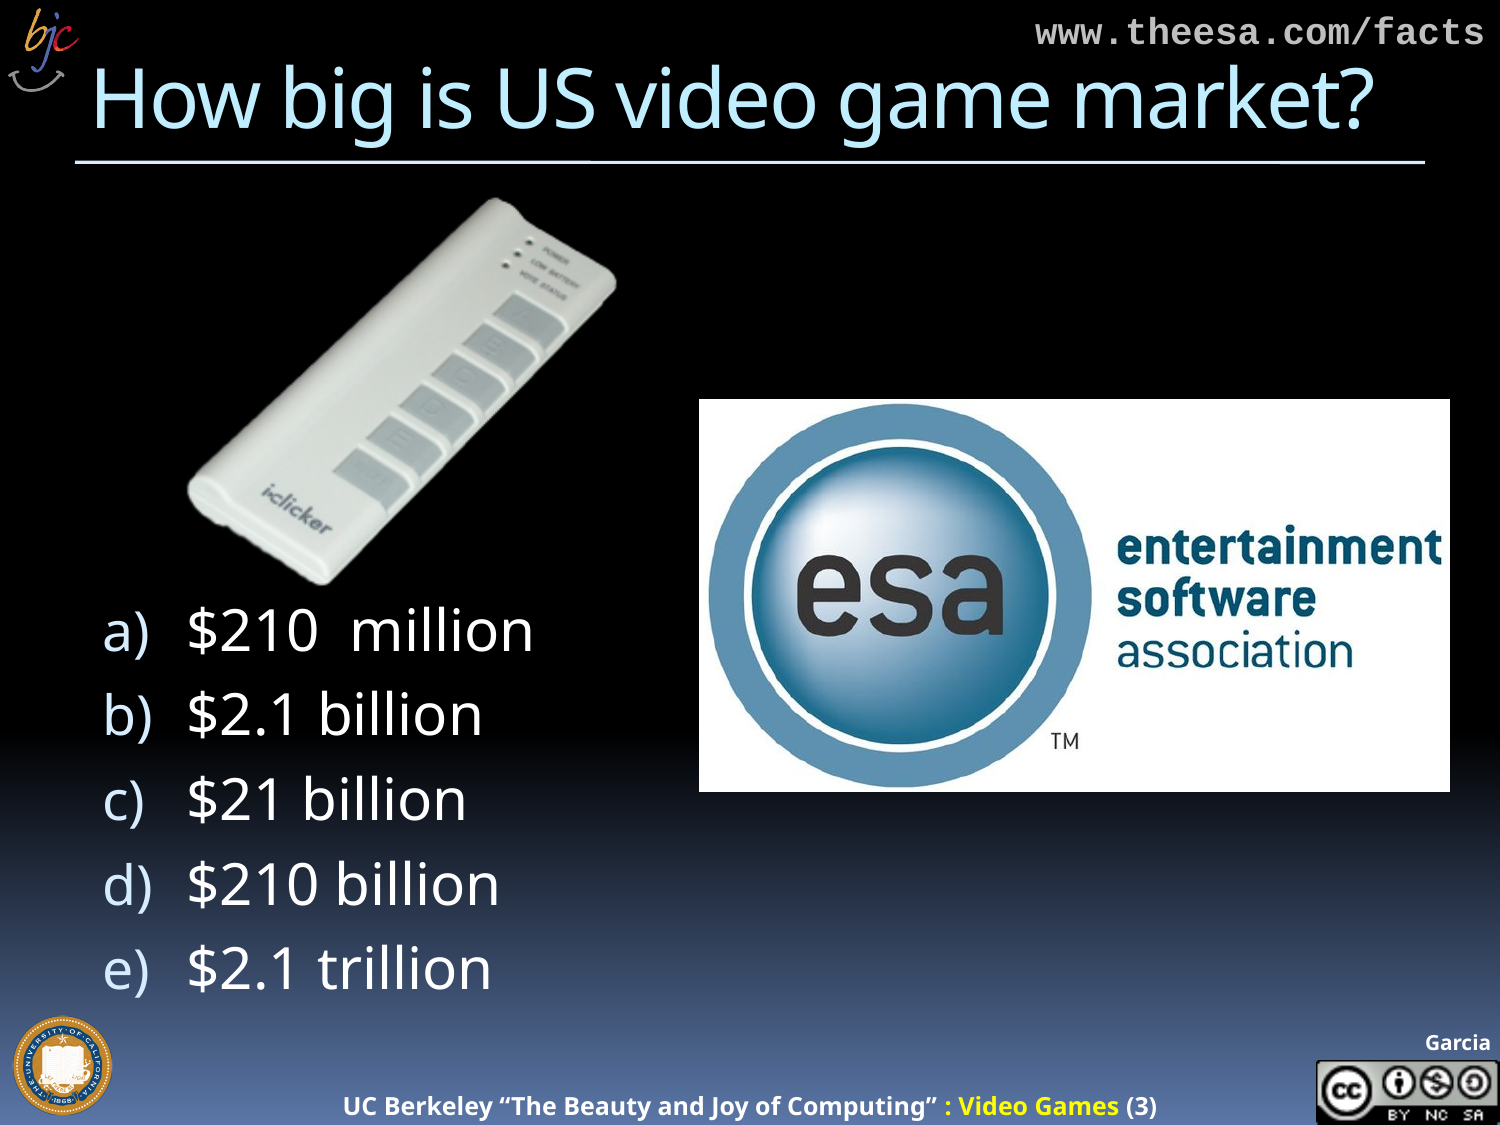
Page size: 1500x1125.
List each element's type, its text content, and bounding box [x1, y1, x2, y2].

list $210 million $2.1 billion $21 billion $210 billion $2.1 trillion [75, 163, 739, 1034]
picture [1316, 1060, 1500, 1125]
text_box www.theesa.com/facts [0, 0, 1500, 60]
title How big is US video game market? [75, 60, 1425, 163]
picture [699, 399, 1451, 793]
picture [12, 1015, 113, 1116]
picture [162, 190, 626, 613]
picture [8, 60, 75, 92]
